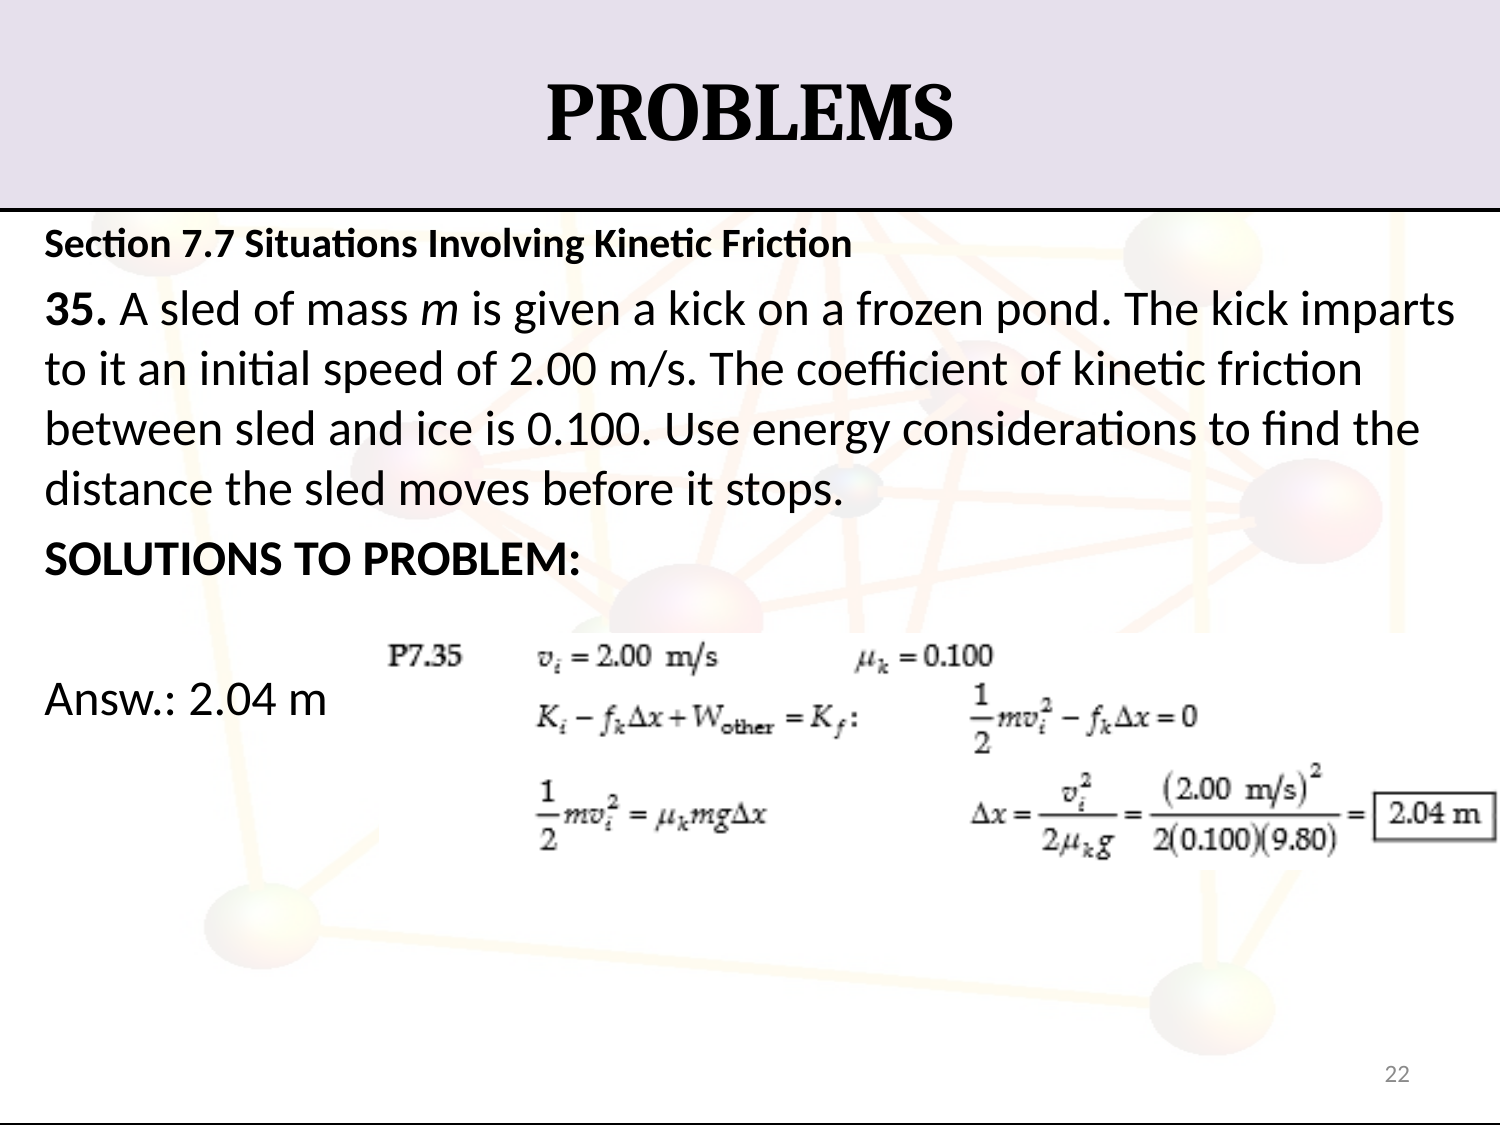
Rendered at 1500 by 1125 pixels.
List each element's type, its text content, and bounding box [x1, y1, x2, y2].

text_box [0, 208, 1500, 1125]
title PROBLEMS [75, 13, 1425, 201]
text_box [0, 0, 1500, 208]
picture [379, 633, 1500, 870]
slide_number 22 [1074, 1042, 1425, 1103]
